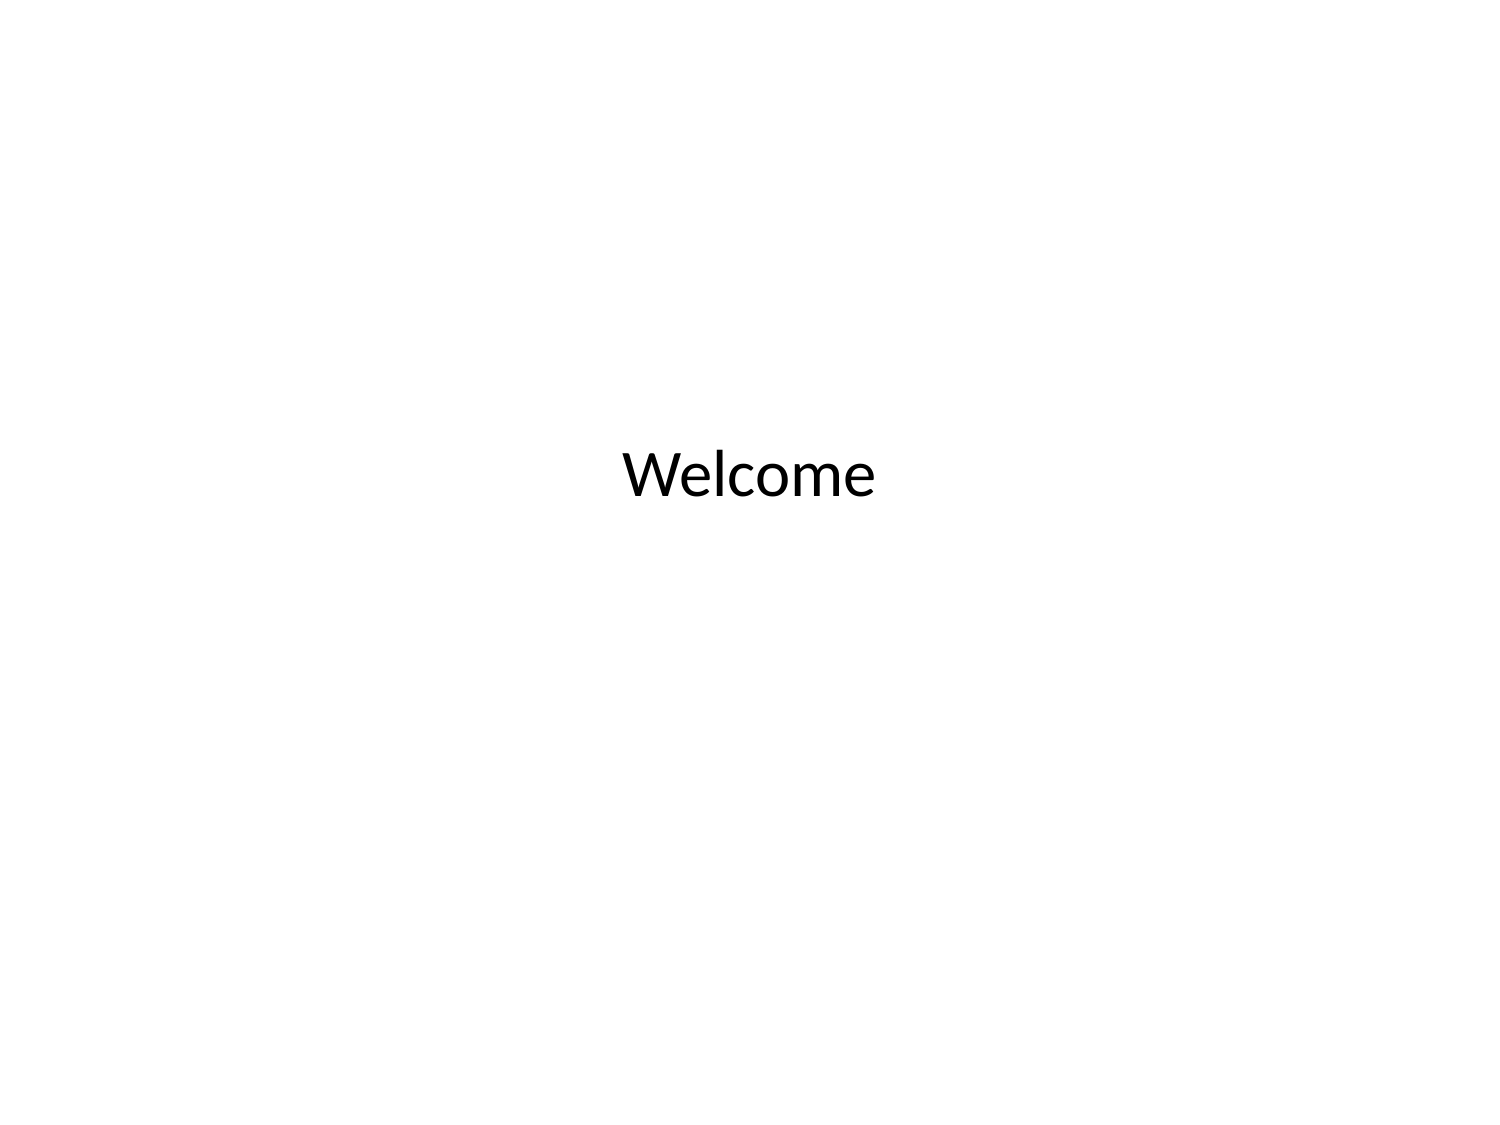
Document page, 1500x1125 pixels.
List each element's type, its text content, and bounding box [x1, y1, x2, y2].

title Welcome [112, 349, 1388, 591]
